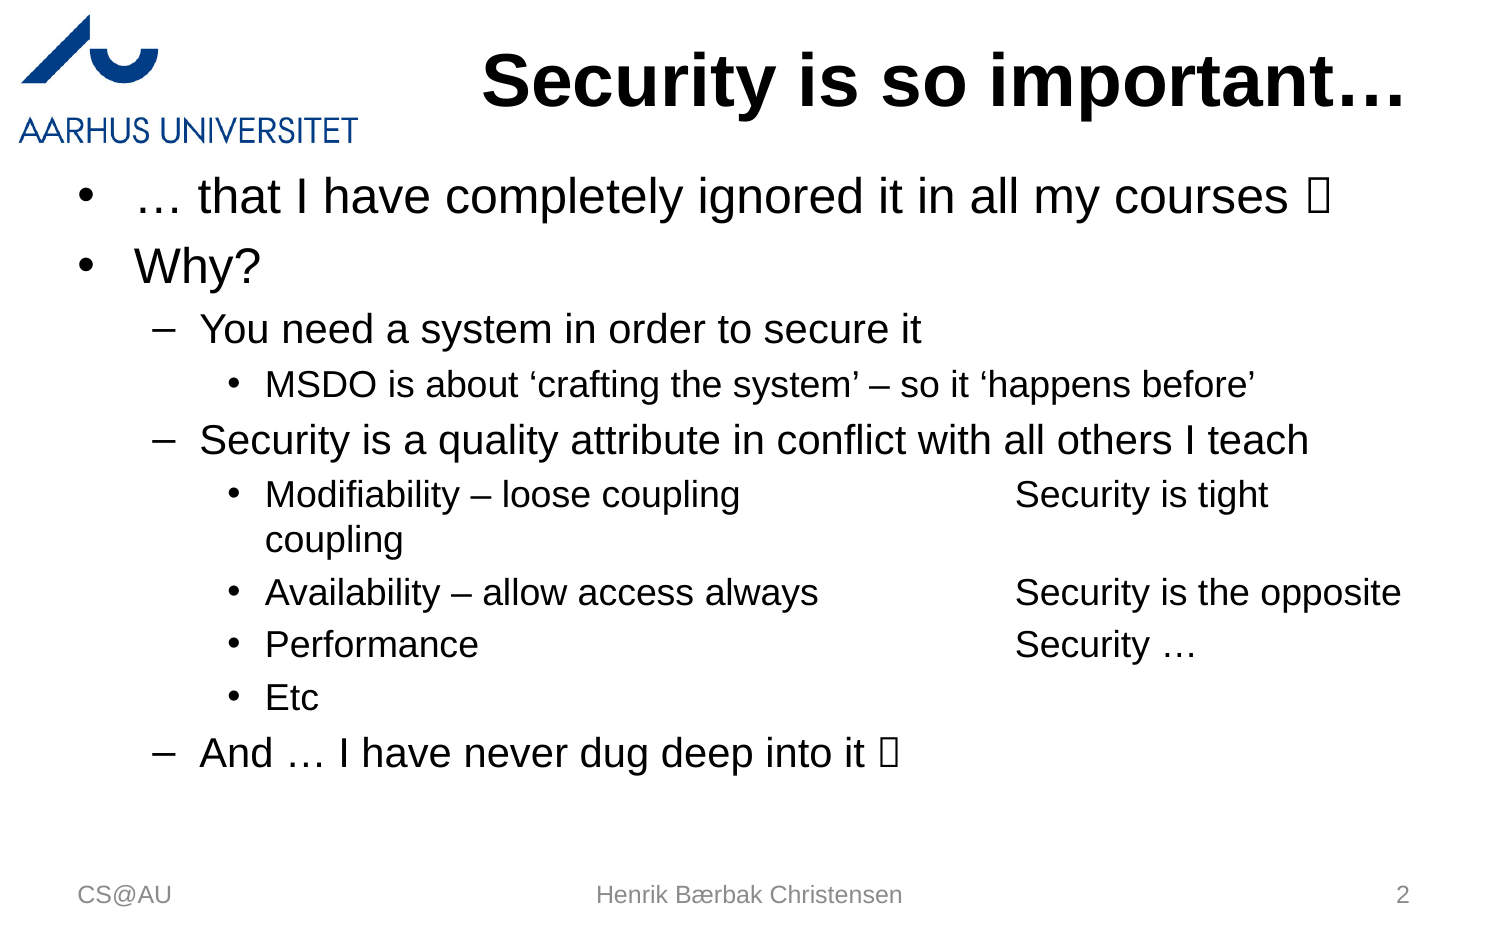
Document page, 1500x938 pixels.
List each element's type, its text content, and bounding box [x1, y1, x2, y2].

title Security is so important… [75, 27, 1425, 125]
list … that I have completely ignored it in all my courses  Why? You need a system in order to secure it MSDO is about ‘crafting the system’ – so it ‘happens before’ Security is a quality attribute in conflict with all others I teach Modifiability – loose coupling Security is tight coupling Availability – allow access always Security is the opposite Performance Security … Etc And … I have never dug deep into it  [62, 156, 1425, 865]
picture [14, 9, 358, 146]
slide_number 2 [1074, 868, 1425, 919]
footer Henrik Bærbak Christensen [512, 868, 988, 919]
slide_number CS@AU [62, 868, 413, 919]
